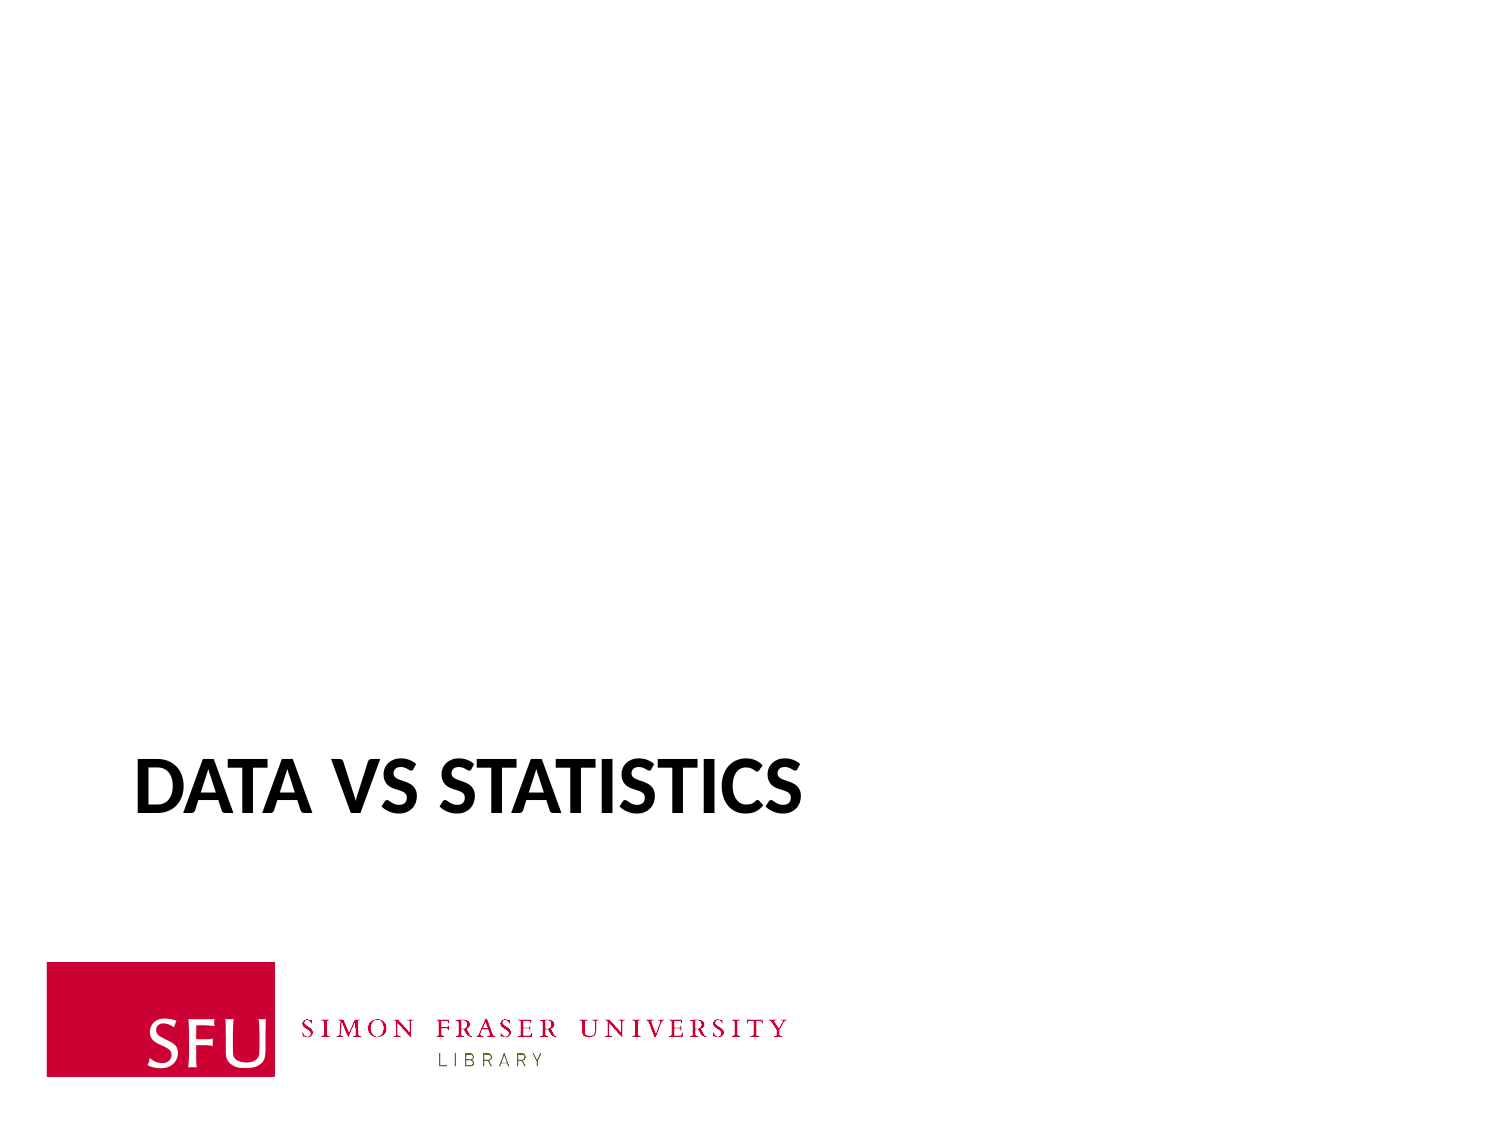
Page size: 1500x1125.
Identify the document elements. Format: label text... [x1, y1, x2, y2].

title Data vs statistics [118, 722, 1394, 947]
picture [0, 913, 844, 1125]
